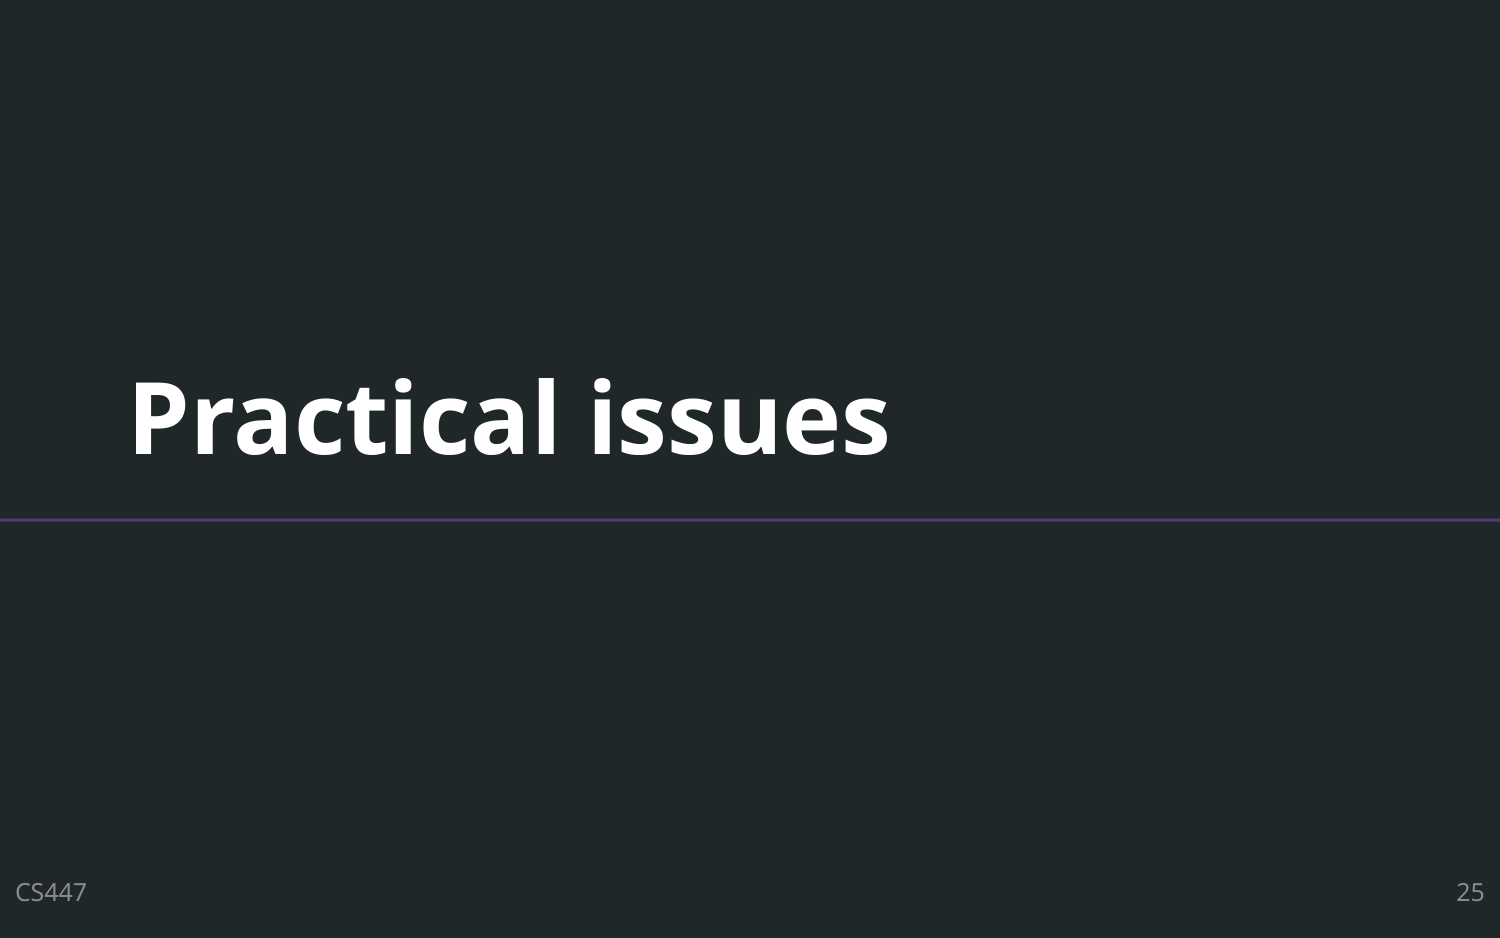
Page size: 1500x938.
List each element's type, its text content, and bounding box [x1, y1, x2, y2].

title Practical issues [112, 281, 1388, 483]
slide_number 25 [1387, 868, 1500, 919]
footer CS447 [0, 868, 200, 919]
